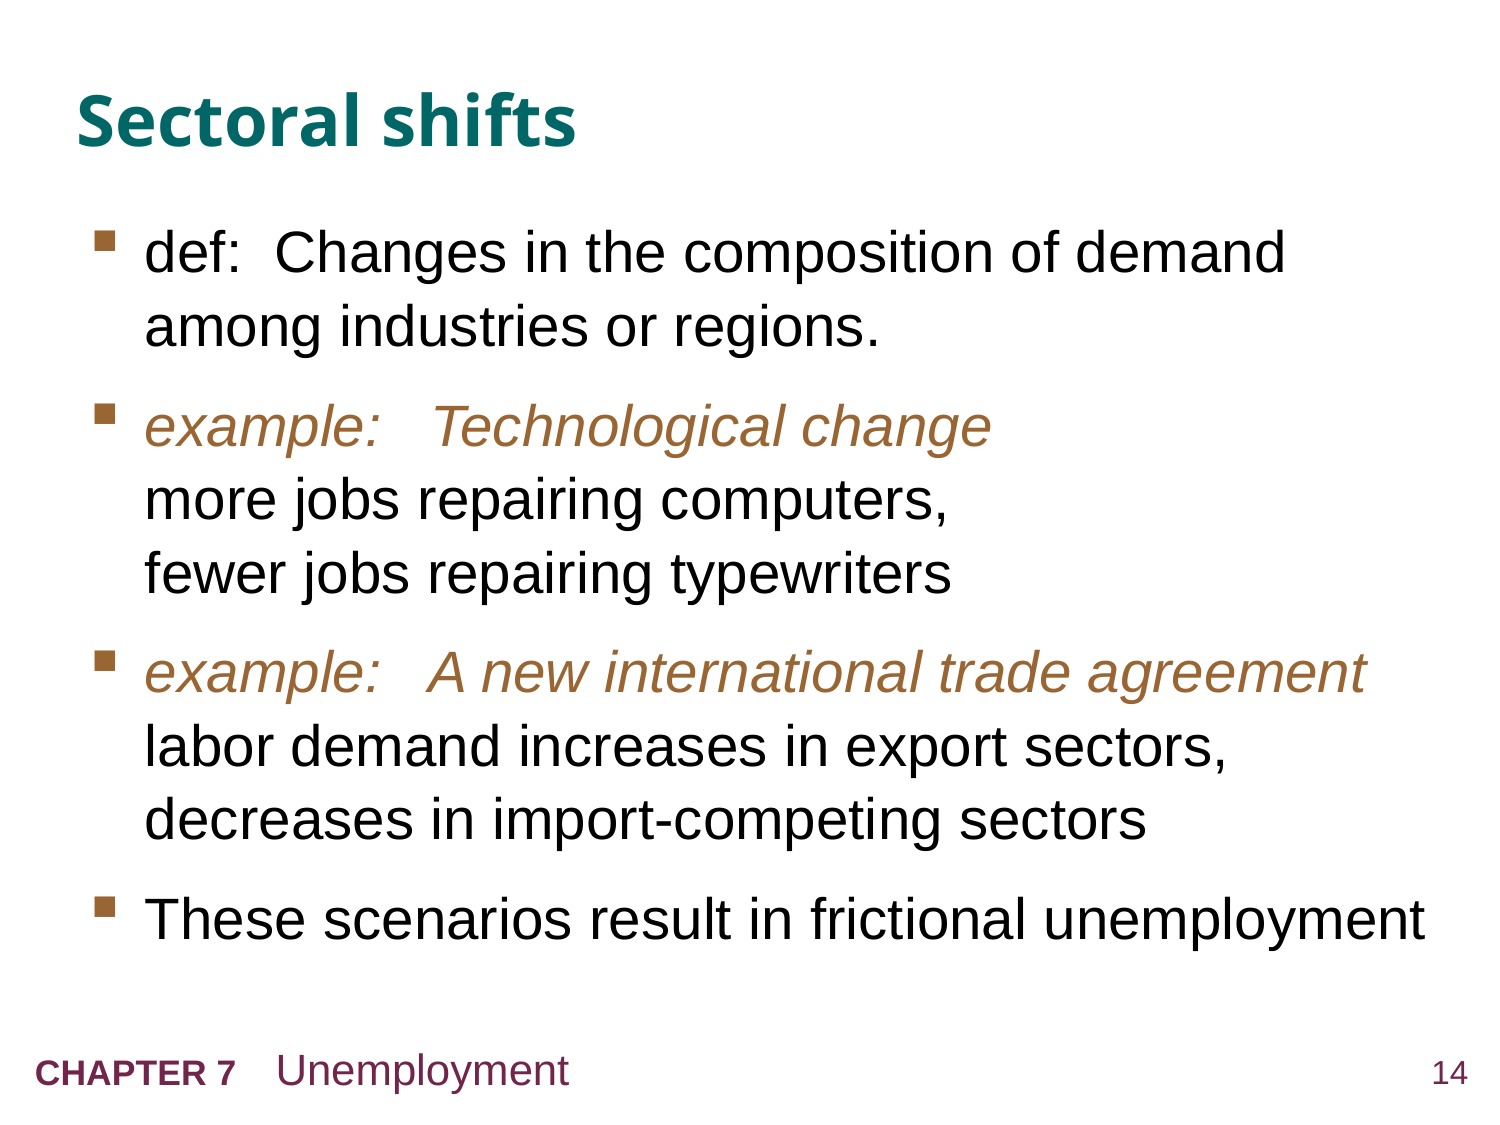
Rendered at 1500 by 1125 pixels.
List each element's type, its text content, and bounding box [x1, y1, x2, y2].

list def: Changes in the composition of demand among industries or regions. example: Technological change more jobs repairing computers, fewer jobs repairing typewriters example: A new international trade agreement labor demand increases in export sectors, decreases in import-competing sectors These scenarios result in frictional unemployment [73, 203, 1465, 1005]
title Sectoral shifts [76, 38, 1430, 193]
